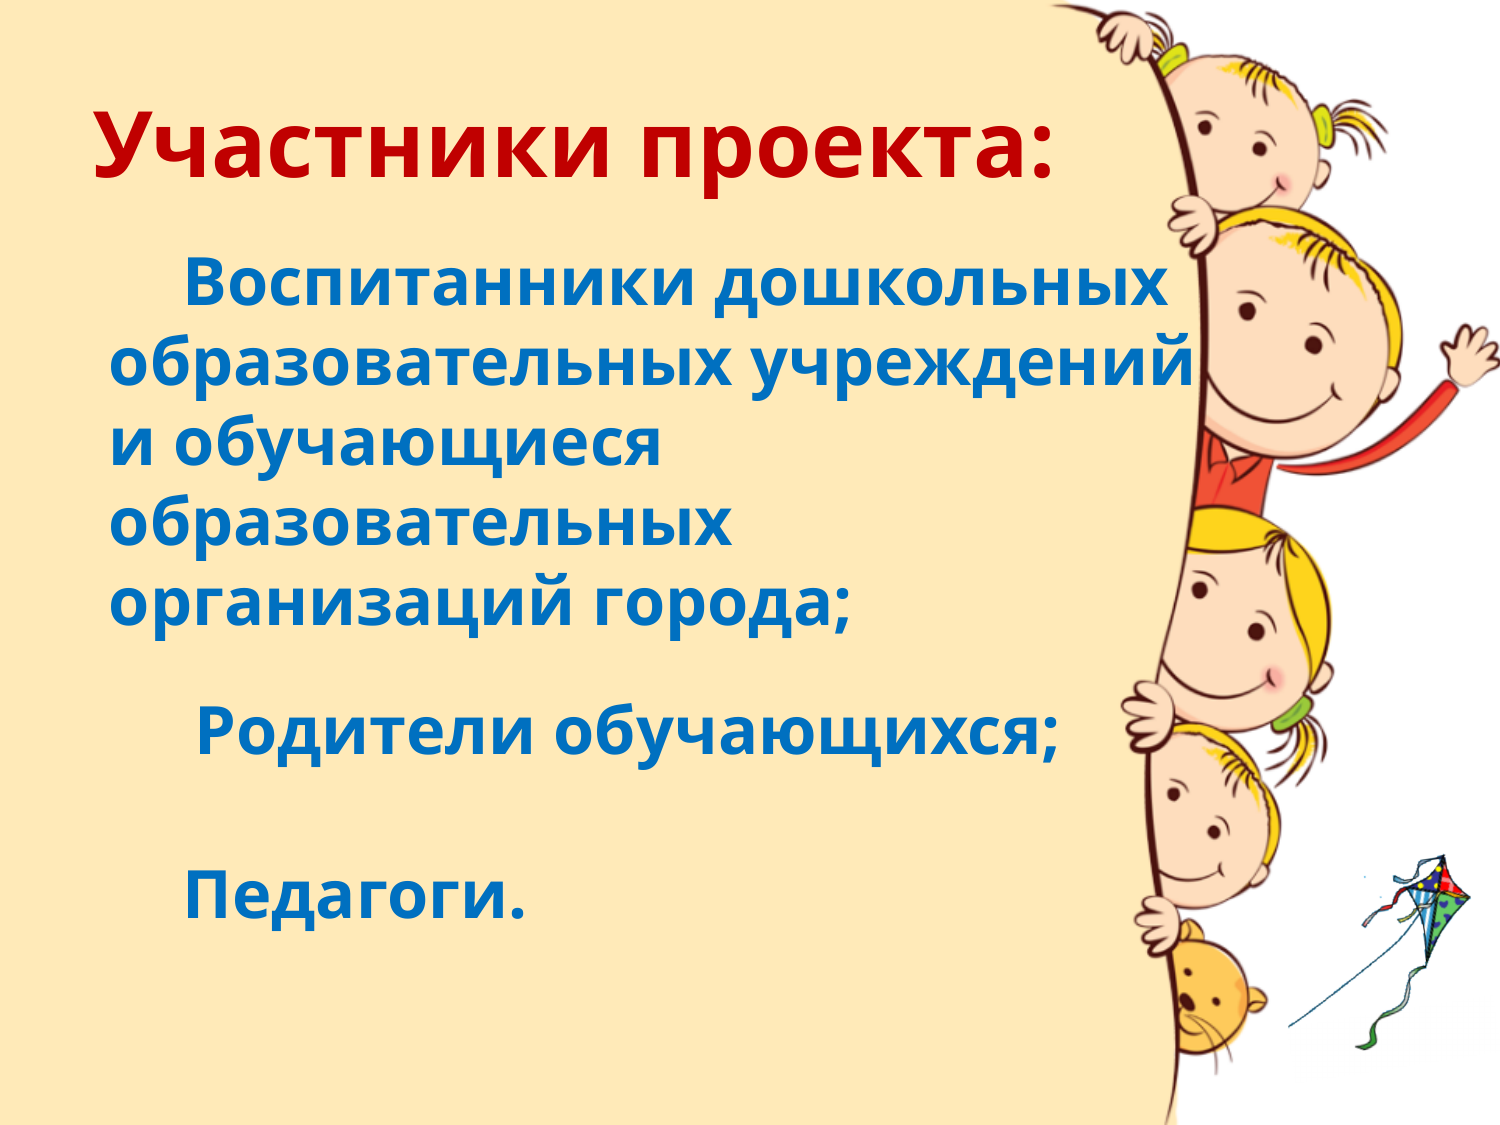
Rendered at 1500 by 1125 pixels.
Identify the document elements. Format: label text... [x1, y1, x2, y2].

text_box Родители обучающихся; [105, 680, 1078, 775]
text_box Воспитанники дошкольных образовательных учреждений и обучающиеся образовательных организаций города; [93, 231, 1231, 647]
picture [0, 0, 1500, 1125]
text_box Педагоги. [93, 844, 551, 940]
title Участники проекта: [70, 81, 1079, 200]
